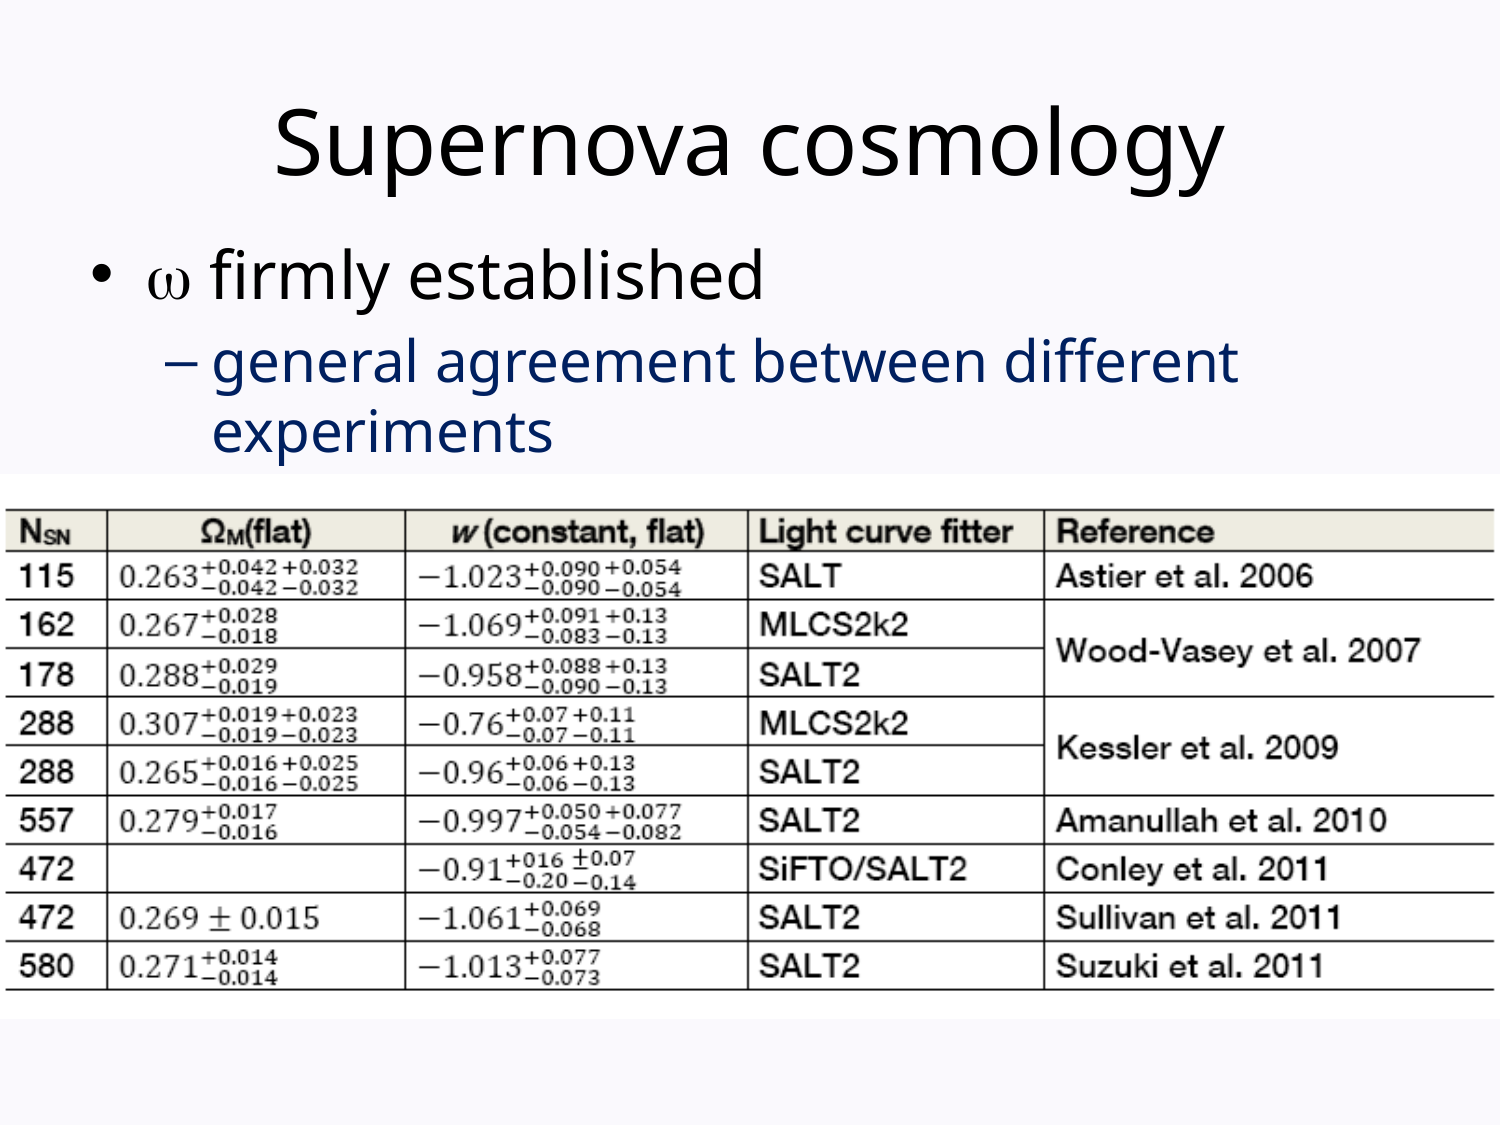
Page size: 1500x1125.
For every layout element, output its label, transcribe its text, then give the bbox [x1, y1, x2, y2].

picture [0, 474, 1500, 1019]
title Supernova cosmology [75, 45, 1425, 224]
list  firmly established general agreement between different experiments [75, 224, 1425, 474]
